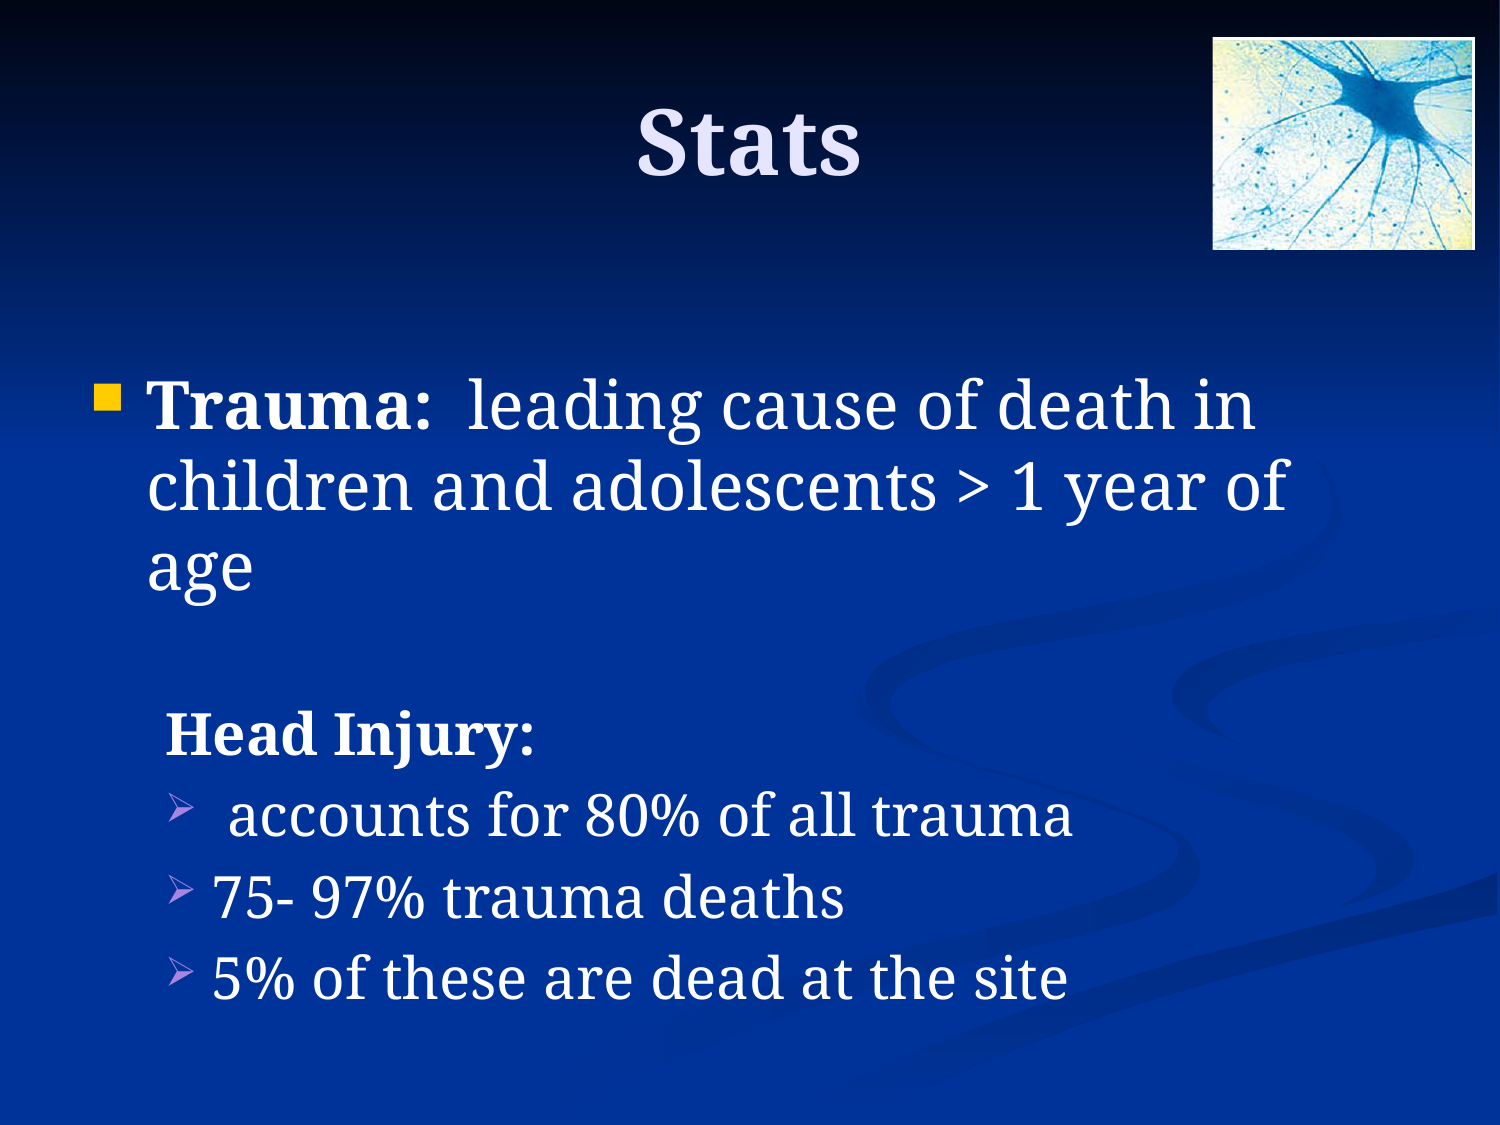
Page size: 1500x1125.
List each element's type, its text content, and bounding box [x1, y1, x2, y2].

list Trauma: leading cause of death in children and adolescents > 1 year of age Head Injury: accounts for 80% of all trauma 75- 97% trauma deaths 5% of these are dead at the site [74, 262, 1426, 1006]
picture [1212, 37, 1475, 250]
title Stats [74, 44, 1426, 233]
